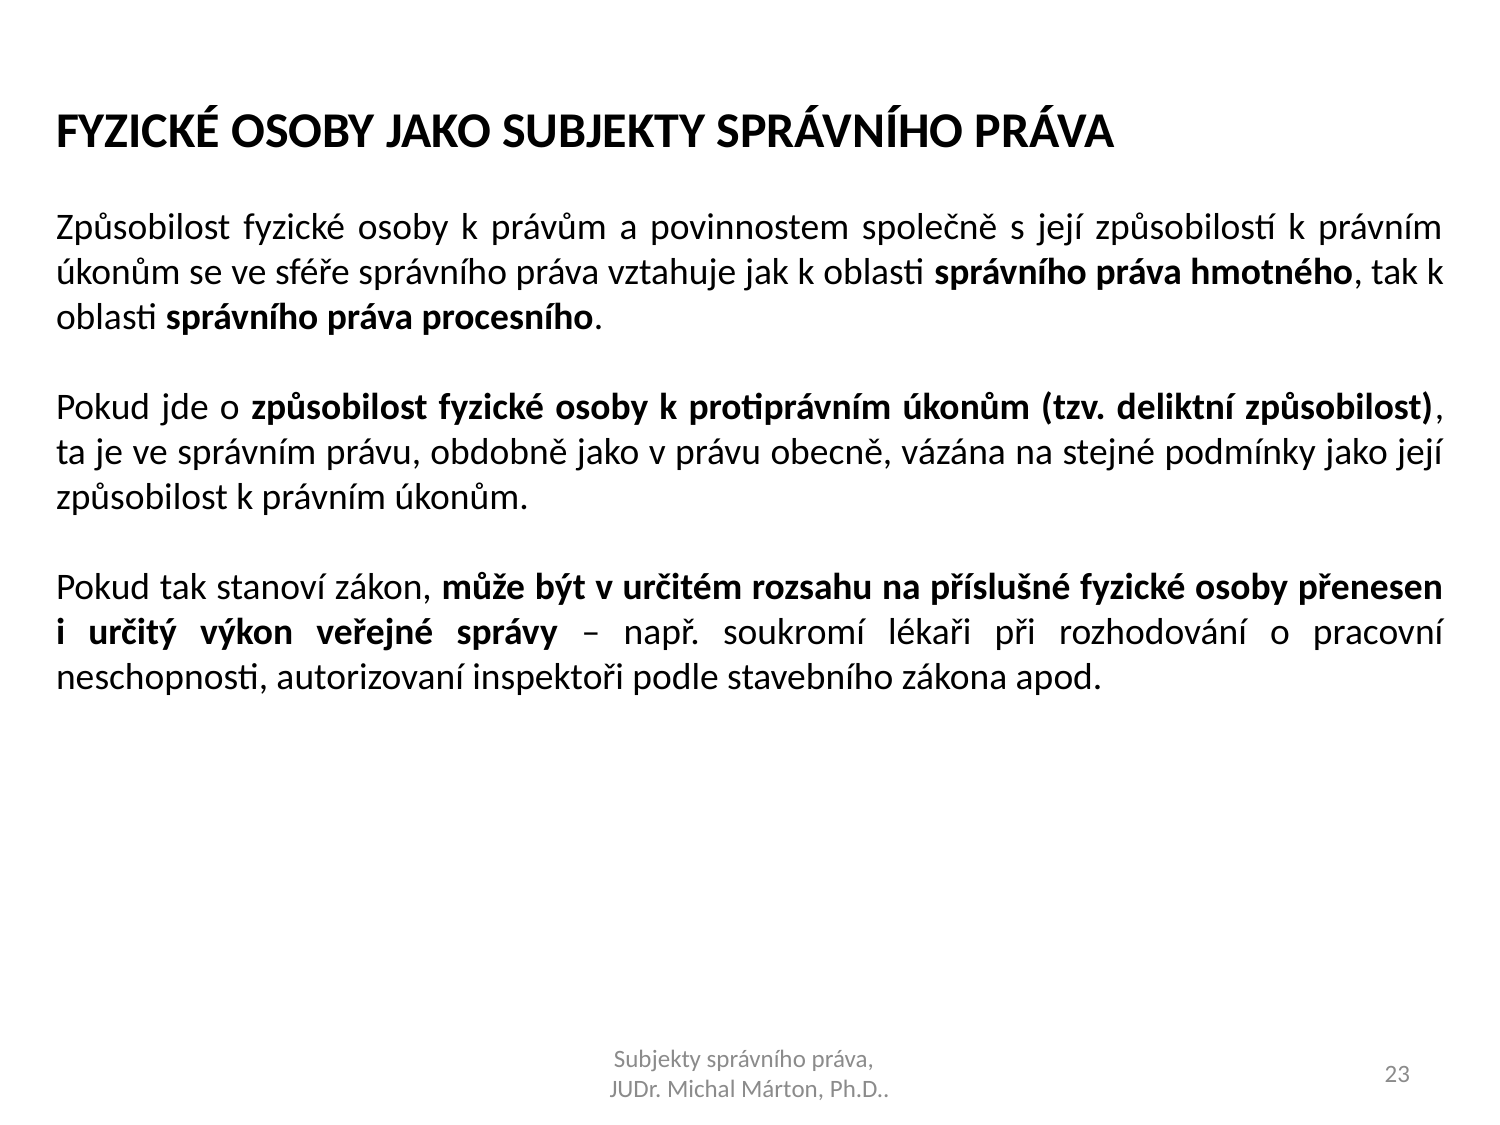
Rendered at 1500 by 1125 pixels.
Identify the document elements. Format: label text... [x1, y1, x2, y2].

footer Subjekty správního práva, JUDr. Michal Márton, Ph.D.. [512, 1042, 988, 1103]
text_box FYZICKÉ OSOBY JAKO SUBJEKTY SPRÁVNÍHO PRÁVA Způsobilost fyzické osoby k právům a povinnostem společně s její způsobilostí k právním úkonům se ve sféře správního práva vztahuje jak k oblasti správního práva hmotného, tak k oblasti správního práva procesního. Pokud jde o způsobilost fyzické osoby k protiprávním úkonům (tzv. deliktní způsobilost), ta je ve správním právu, obdobně jako v právu obecně, vázána na stejné podmínky jako její způsobilost k právním úkonům. Pokud tak stanoví zákon, může být v určitém rozsahu na příslušné fyzické osoby přenesen i určitý výkon veřejné správy – např. soukromí lékaři při rozhodování o pracovní neschopnosti, autorizovaní inspektoři podle stavebního zákona apod. [41, 89, 1459, 705]
slide_number 23 [1074, 1042, 1425, 1103]
